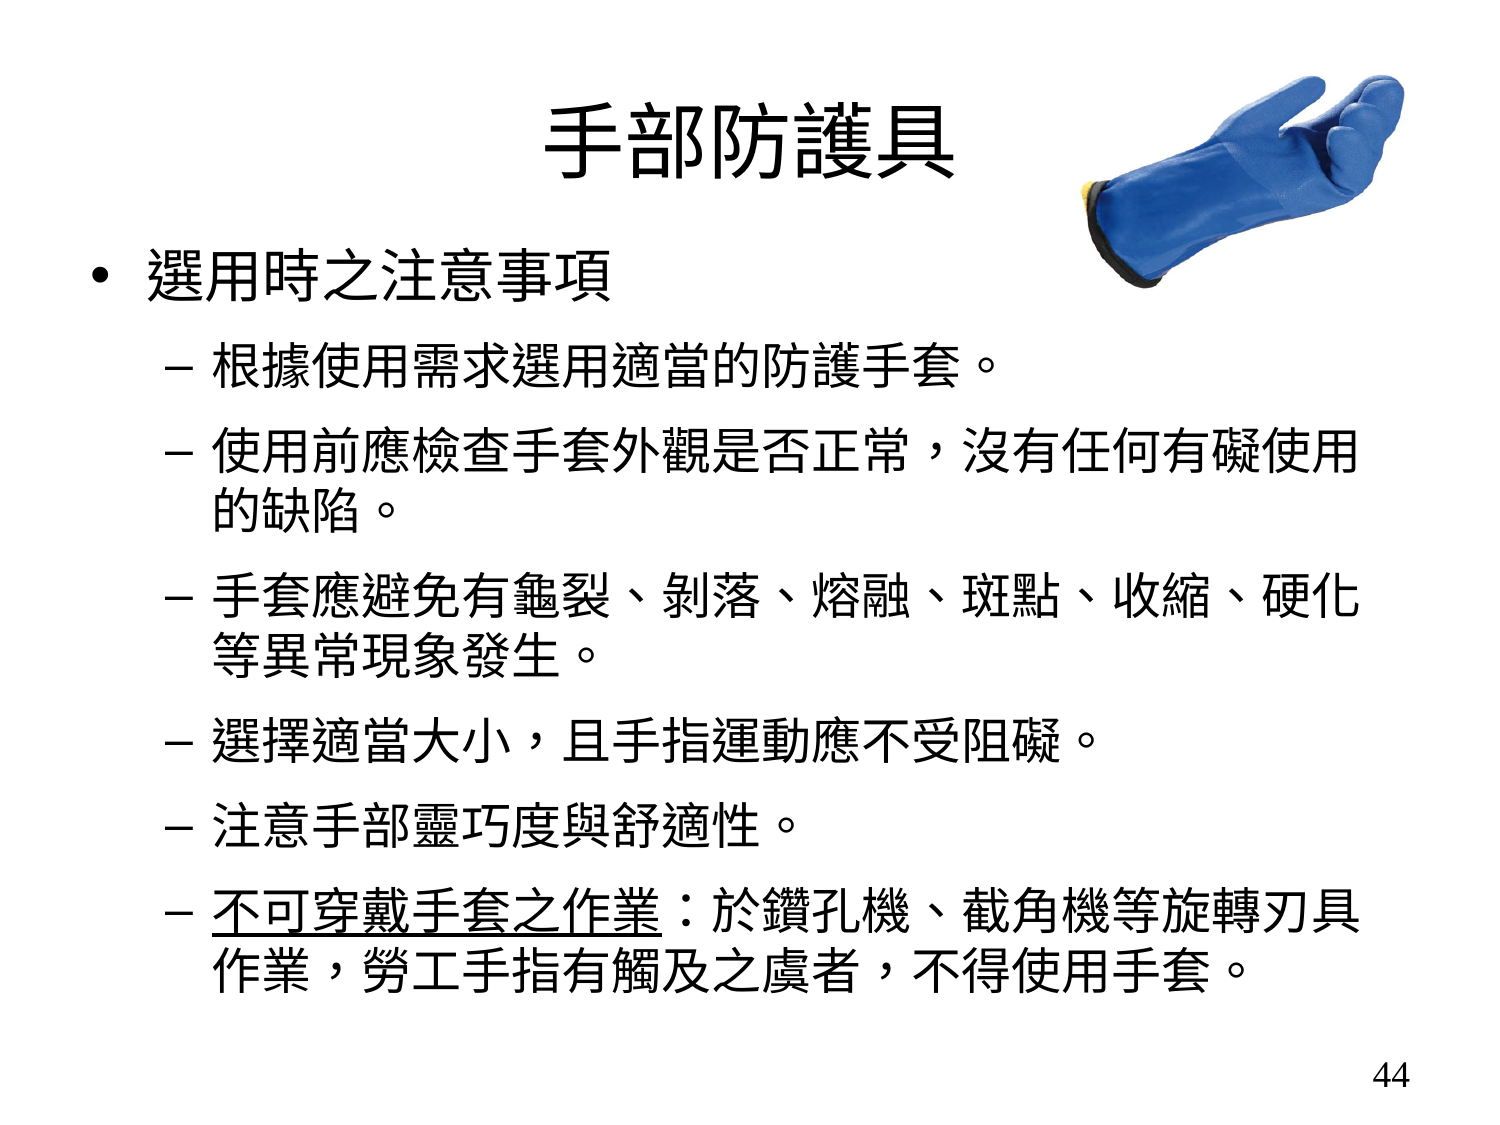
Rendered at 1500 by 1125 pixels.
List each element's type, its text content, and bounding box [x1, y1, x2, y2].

picture [1068, 66, 1424, 301]
slide_number 44 [1074, 1042, 1425, 1103]
title 手部防護具 [75, 45, 1425, 231]
list 選用時之注意事項 根據使用需求選用適當的防護手套。 使用前應檢查手套外觀是否正常，沒有任何有礙使用的缺陷。 手套應避免有龜裂、剝落、熔融、斑點、收縮、硬化等異常現象發生。 選擇適當大小，且手指運動應不受阻礙。 注意手部靈巧度與舒適性。 不可穿戴手套之作業：於鑽孔機、截角機等旋轉刃具作業，勞工手指有觸及之虞者，不得使用手套。 [75, 231, 1425, 1094]
